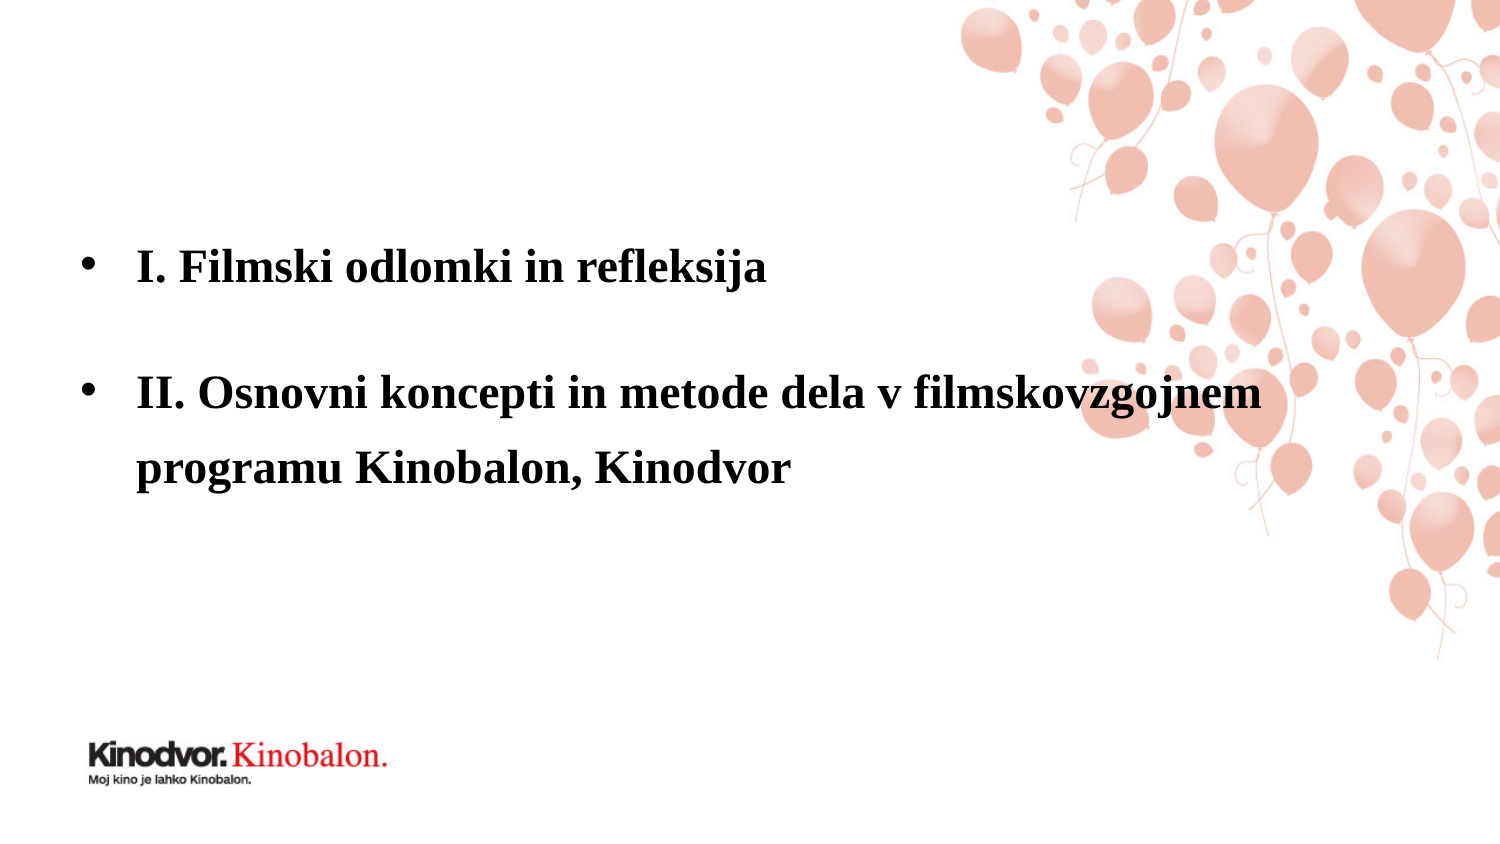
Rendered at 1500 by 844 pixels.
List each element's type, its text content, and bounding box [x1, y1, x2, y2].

list I. Filmski odlomki in refleksija II. Osnovni koncepti in metode dela v filmskovzgojnem programu Kinobalon, Kinodvor [64, 209, 1437, 844]
picture [0, 0, 1500, 844]
